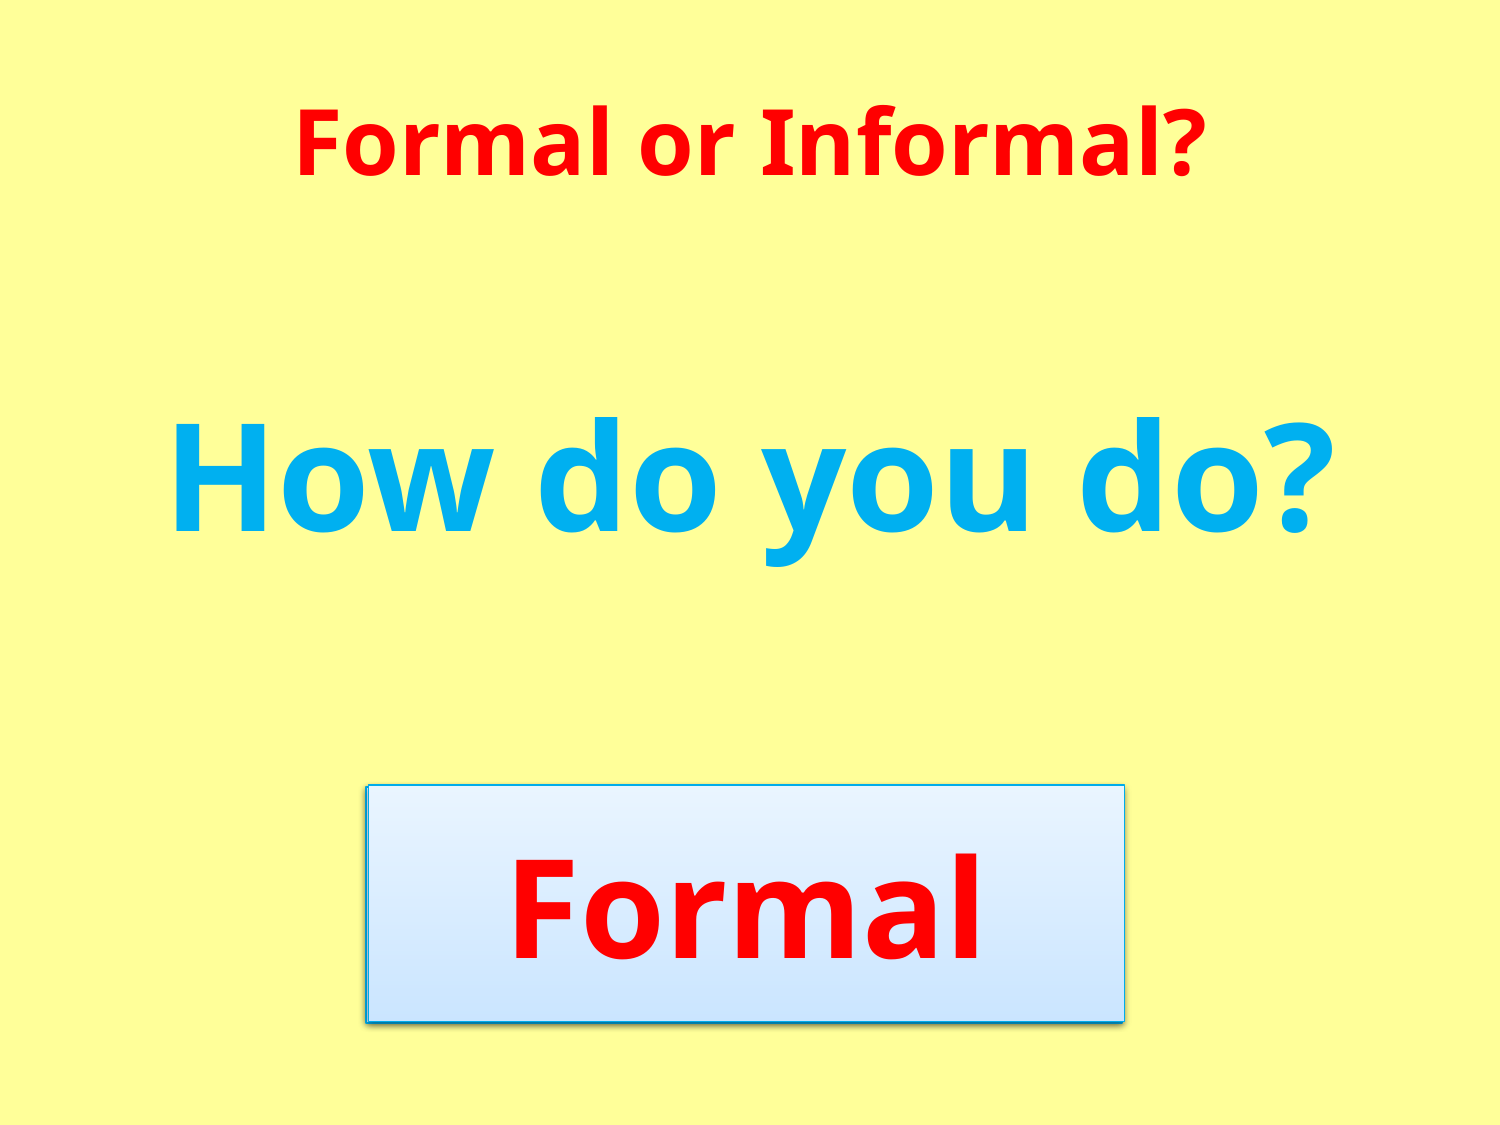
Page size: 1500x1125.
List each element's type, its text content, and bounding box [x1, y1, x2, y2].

text_box Formal [368, 784, 1125, 1022]
text_box How do you do? [100, 373, 1400, 569]
title Formal or Informal? [75, 45, 1425, 233]
